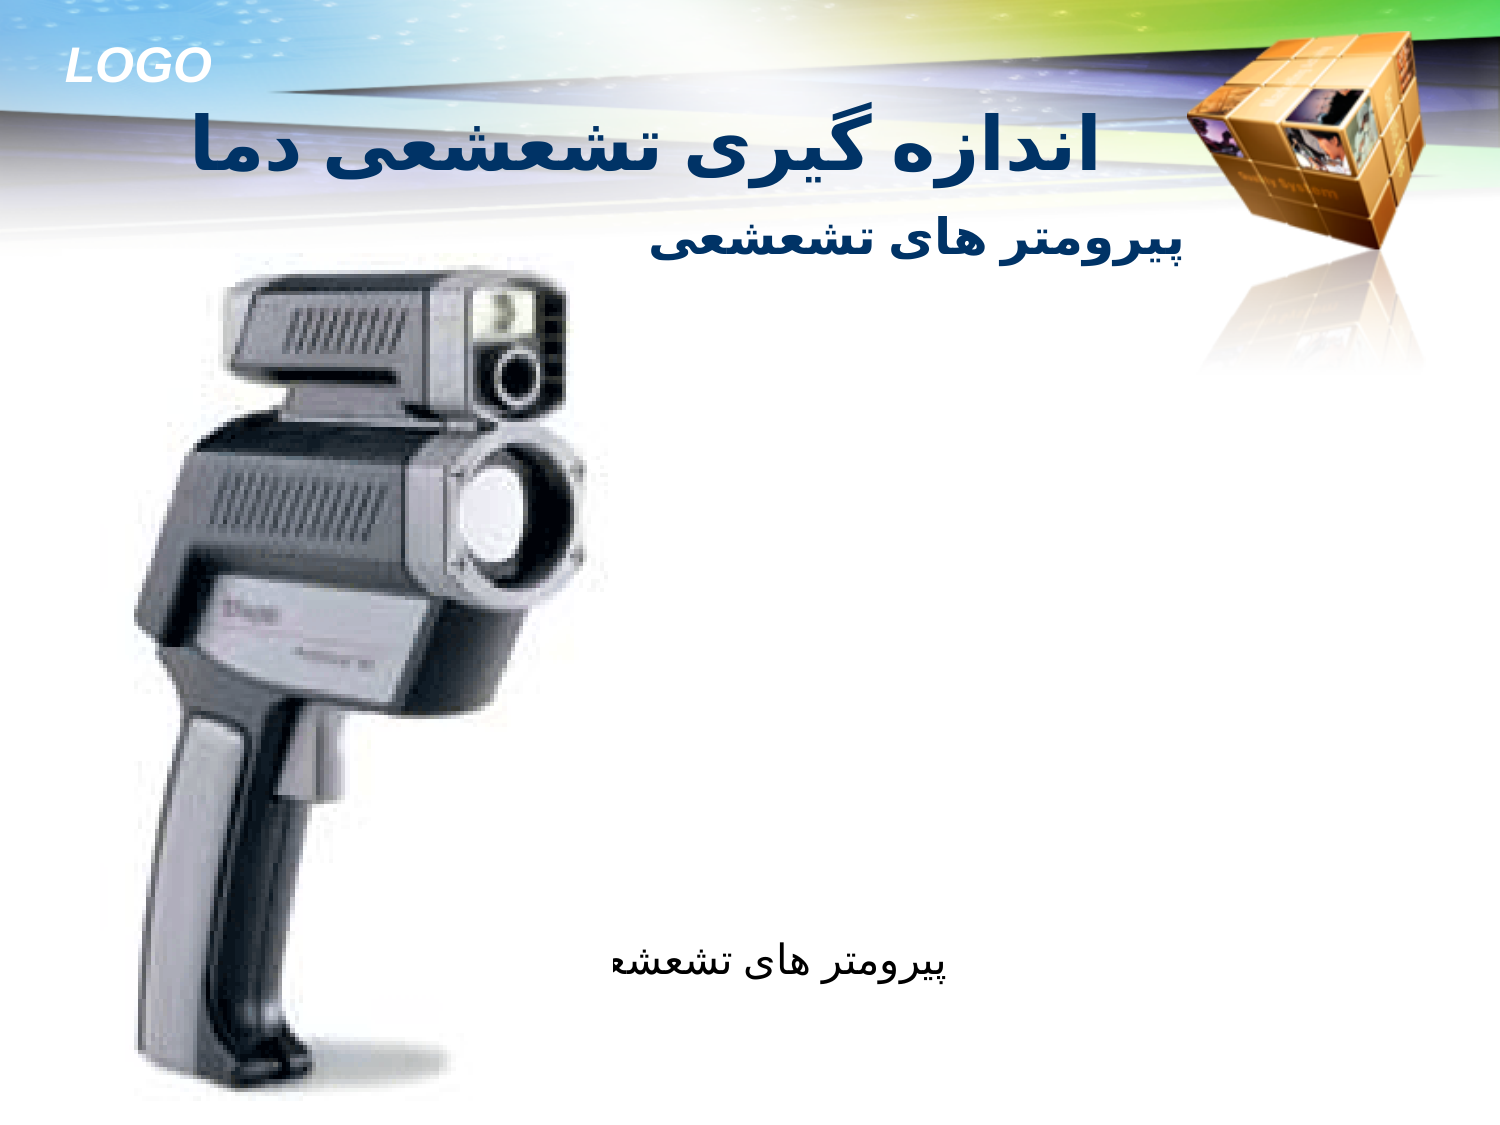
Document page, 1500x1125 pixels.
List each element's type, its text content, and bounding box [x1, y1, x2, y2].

text_box پیرومتر های تشعشعی [624, 195, 1200, 275]
title اندازه گیری تشعشعی دما [87, 99, 1138, 181]
list پیرومتر های تشعشعی [616, 924, 1432, 1038]
picture [0, 1, 1500, 1101]
